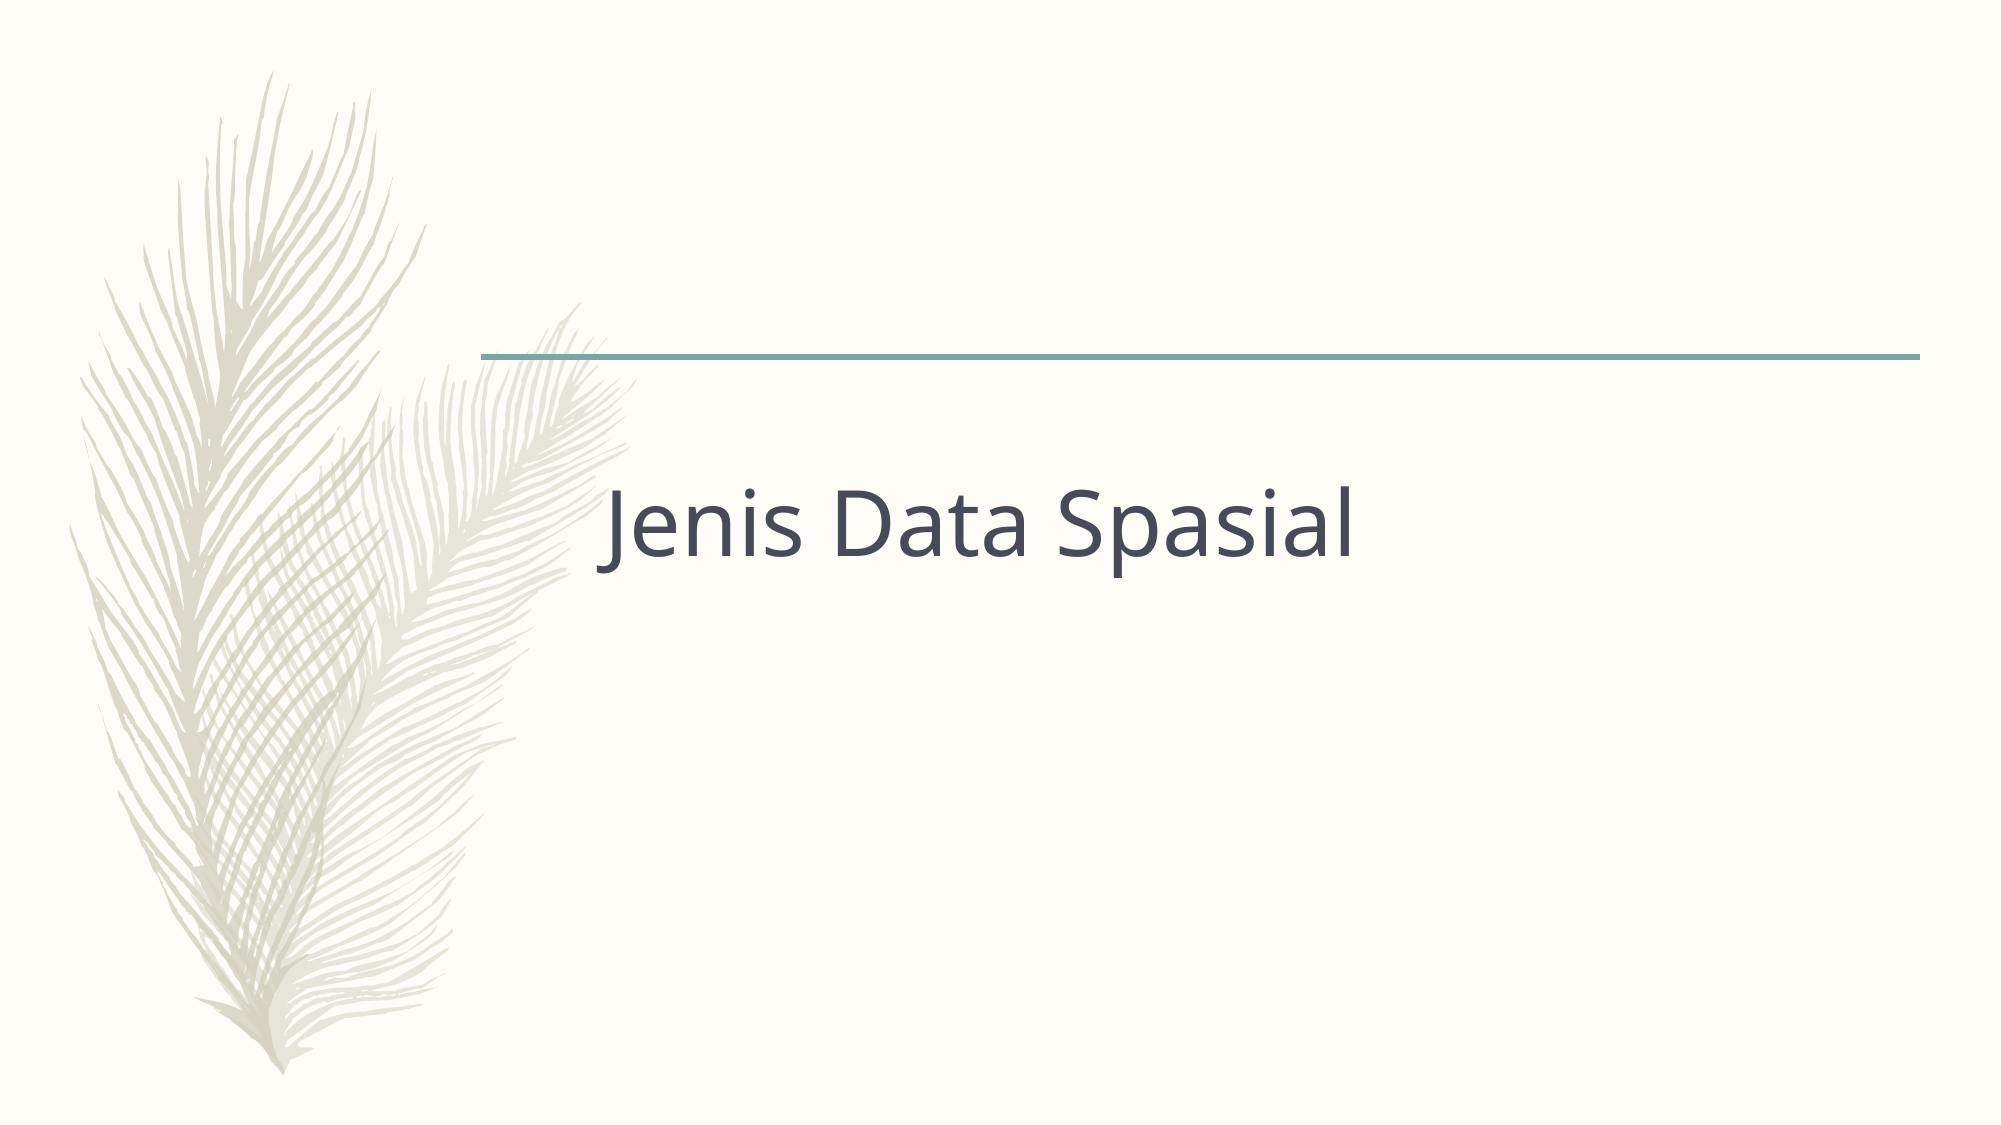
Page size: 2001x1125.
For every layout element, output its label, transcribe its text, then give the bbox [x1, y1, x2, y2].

title Jenis Data Spasial [118, 461, 1844, 680]
